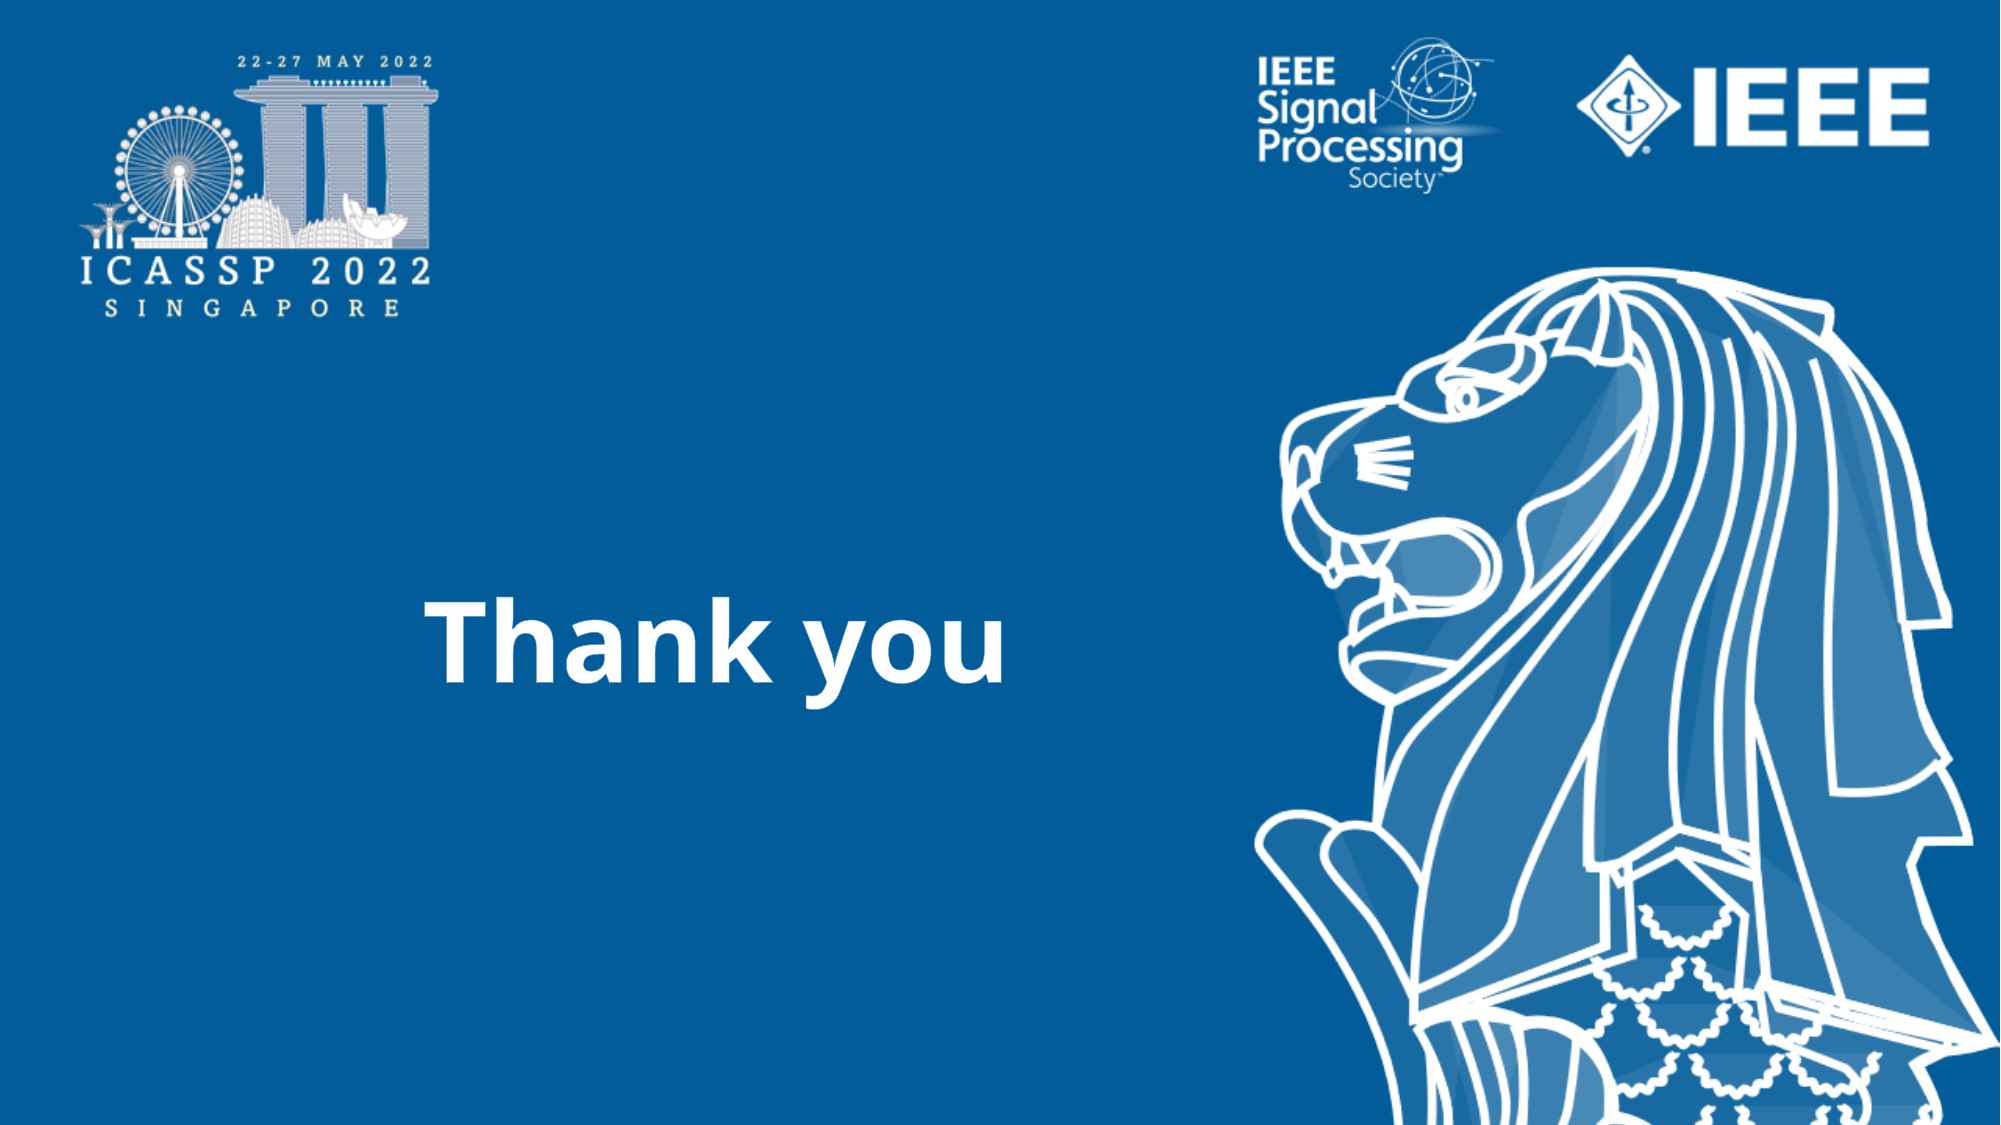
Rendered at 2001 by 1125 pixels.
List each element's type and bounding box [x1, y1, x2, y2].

list [0, 0, 2000, 1125]
